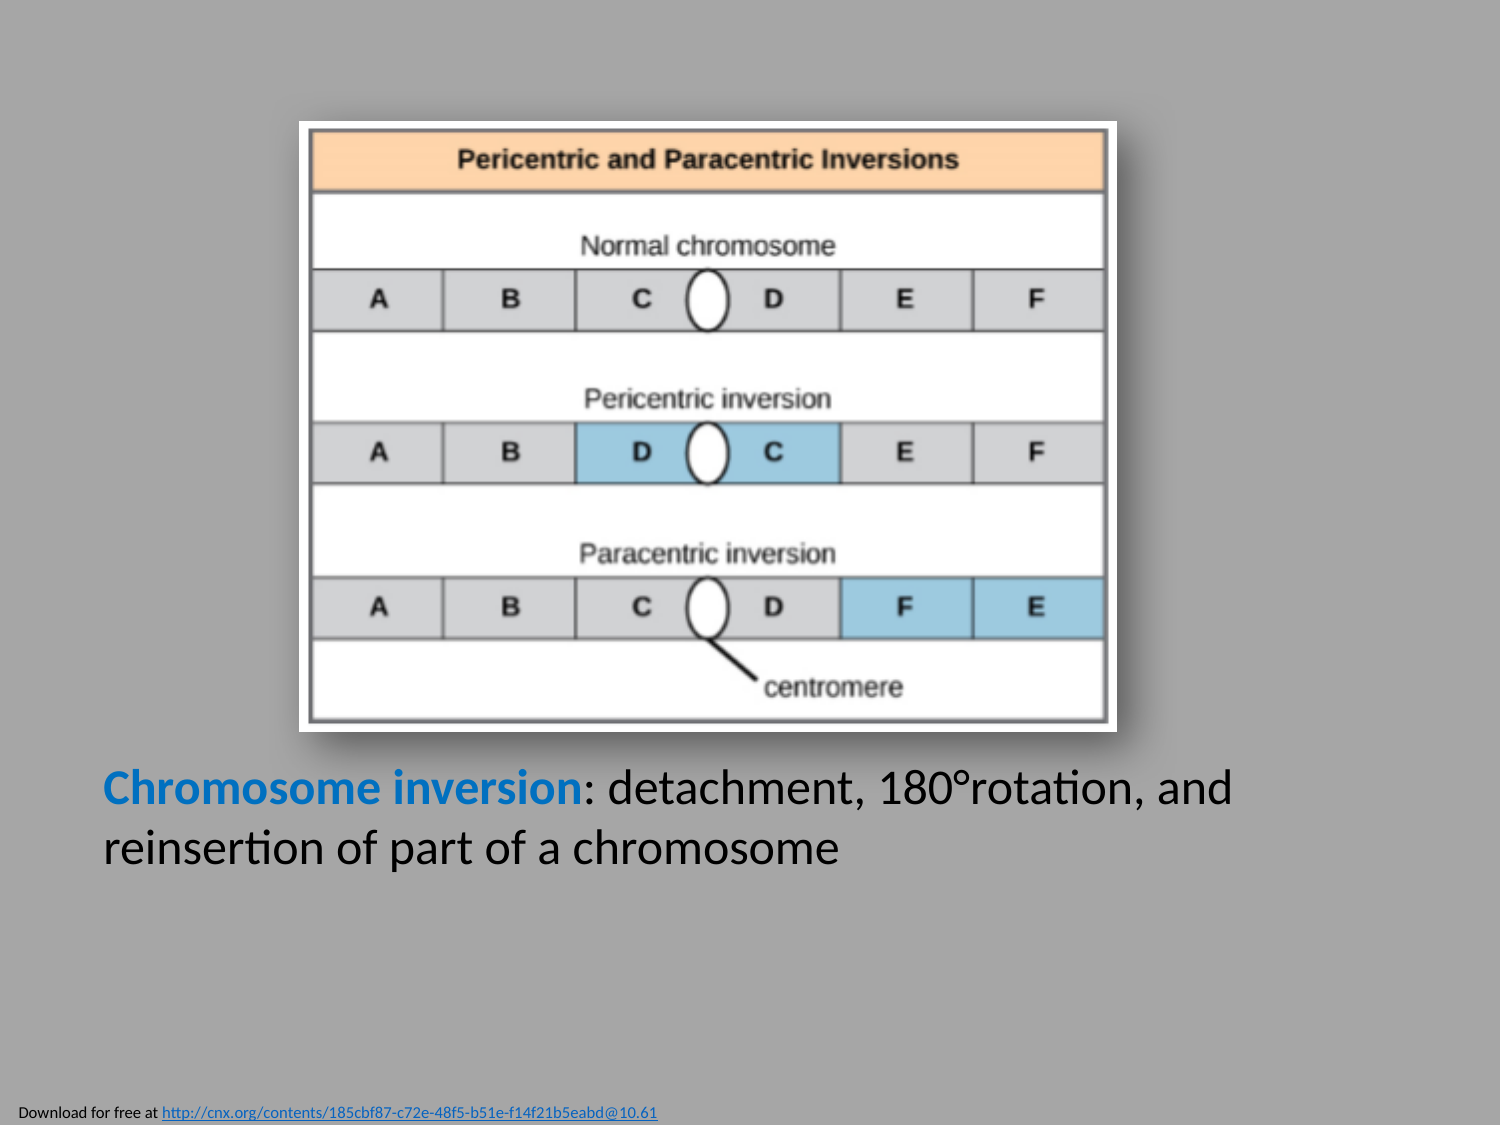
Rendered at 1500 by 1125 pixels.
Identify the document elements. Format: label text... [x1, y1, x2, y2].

text_box Chromosome inversion: detachment, 180°rotation, and reinsertion of part of a chromosome [88, 746, 1378, 882]
picture [299, 121, 1117, 732]
text_box Download for free at http://cnx.org/contents/185cbf87-c72e-48f5-b51e-f14f21b5eabd@10.61 [3, 1095, 673, 1125]
